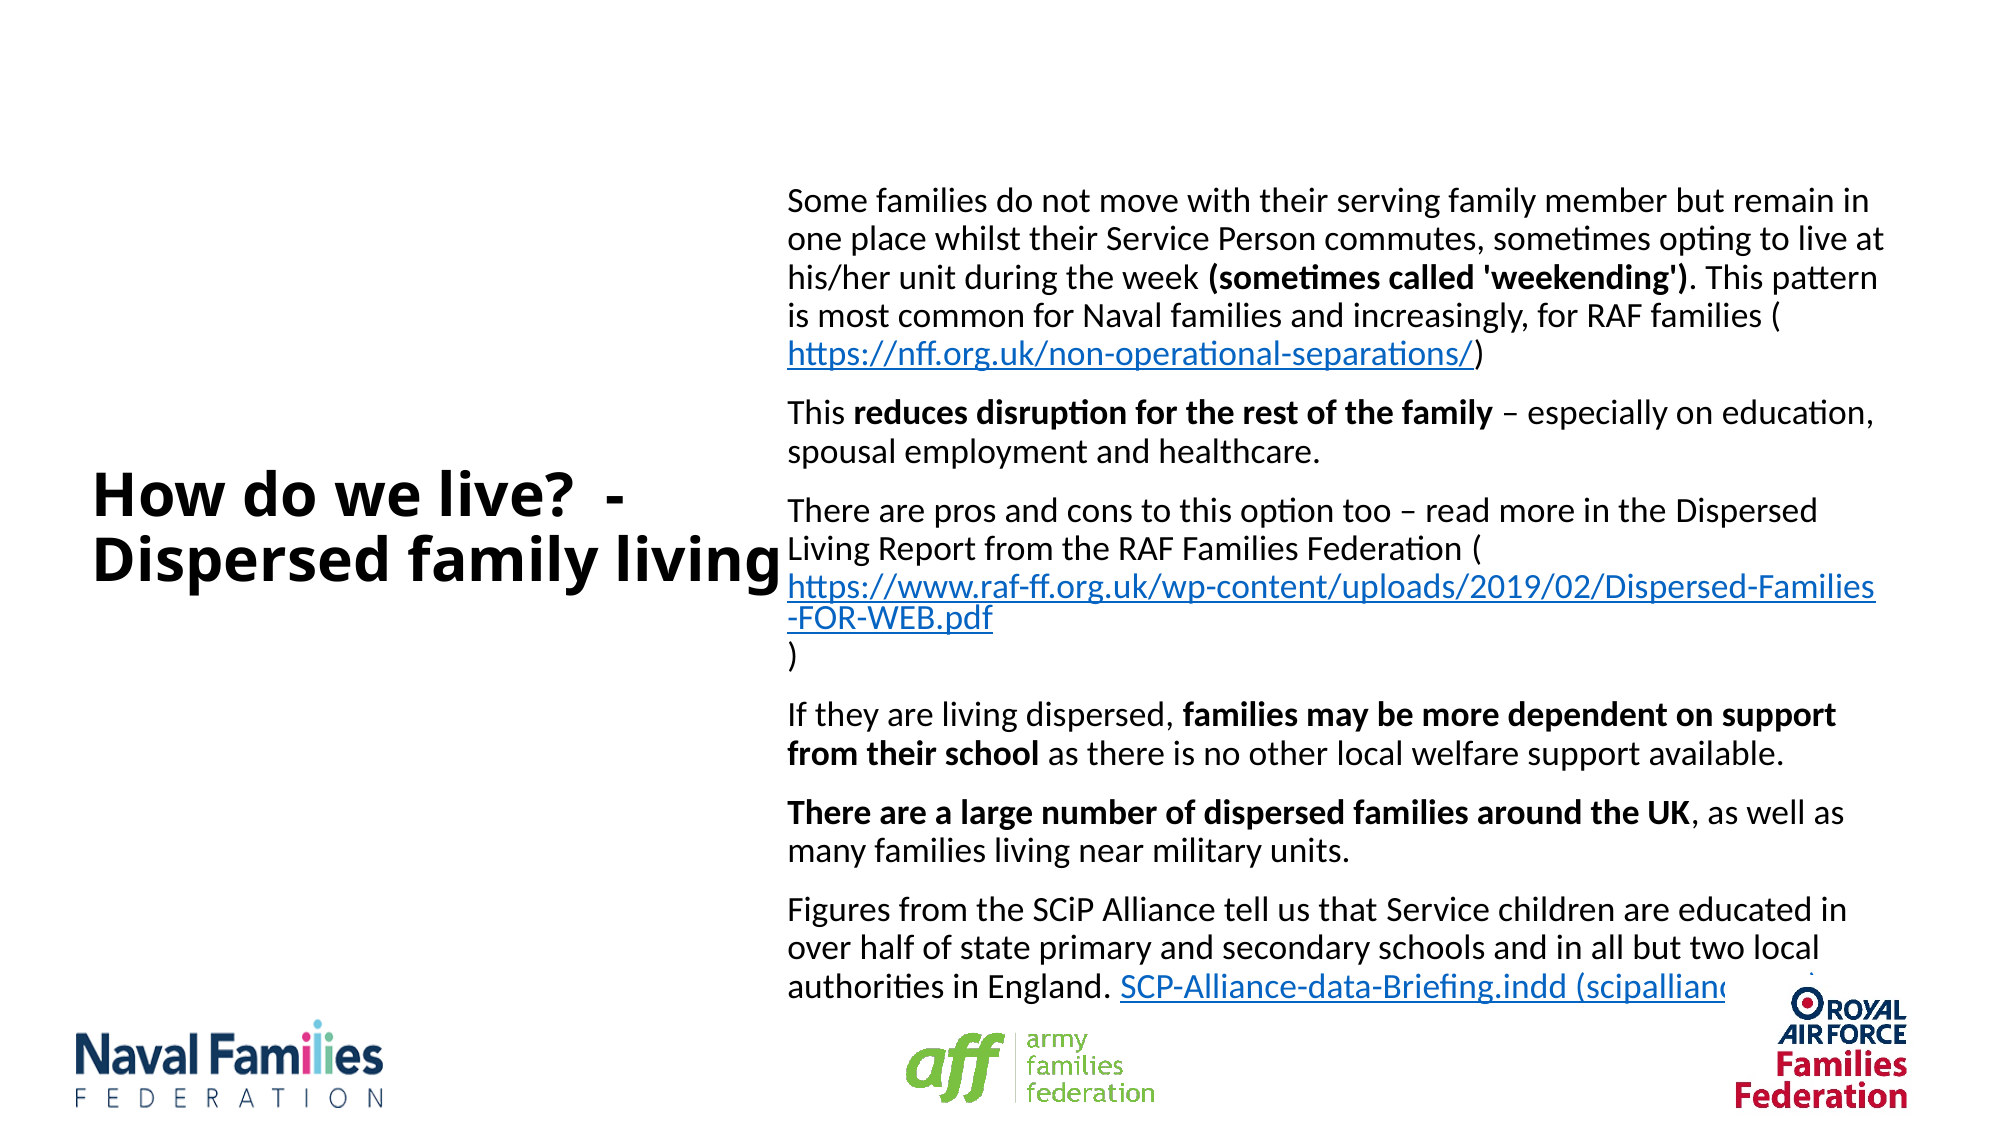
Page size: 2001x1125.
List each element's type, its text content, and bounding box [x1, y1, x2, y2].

picture [902, 1025, 1159, 1108]
list Some families do not move with their serving family member but remain in one place whilst their Service Person commutes, sometimes opting to live at his/her unit during the week (sometimes called 'weekending'). This pattern is most common for Naval families and increasingly, for RAF families (https://nff.org.uk/non-operational-separations/) This reduces disruption for the rest of the family – especially on education, spousal employment and healthcare. There are pros and cons to this option too – read more in the Dispersed Living Report from the RAF Families Federation (https://www.raf-ff.org.uk/wp-content/uploads/2019/02/Dispersed-Families-FOR-WEB.pdf) If they are living dispersed, families may be more dependent on support from their school as there is no other local welfare support available. There are a large number of dispersed families around the UK, as well as many families living near military units. Figures from the SCiP Alliance tell us that Service children are educated in over half of state primary and secondary schools and in all but two local authorities in England. SCP-Alliance-data-Briefing.indd (scipalliance.org) [772, 174, 1902, 965]
picture [1725, 975, 1916, 1125]
picture [76, 1019, 383, 1108]
text_box How do we live? - Dispersed family living [76, 447, 808, 612]
